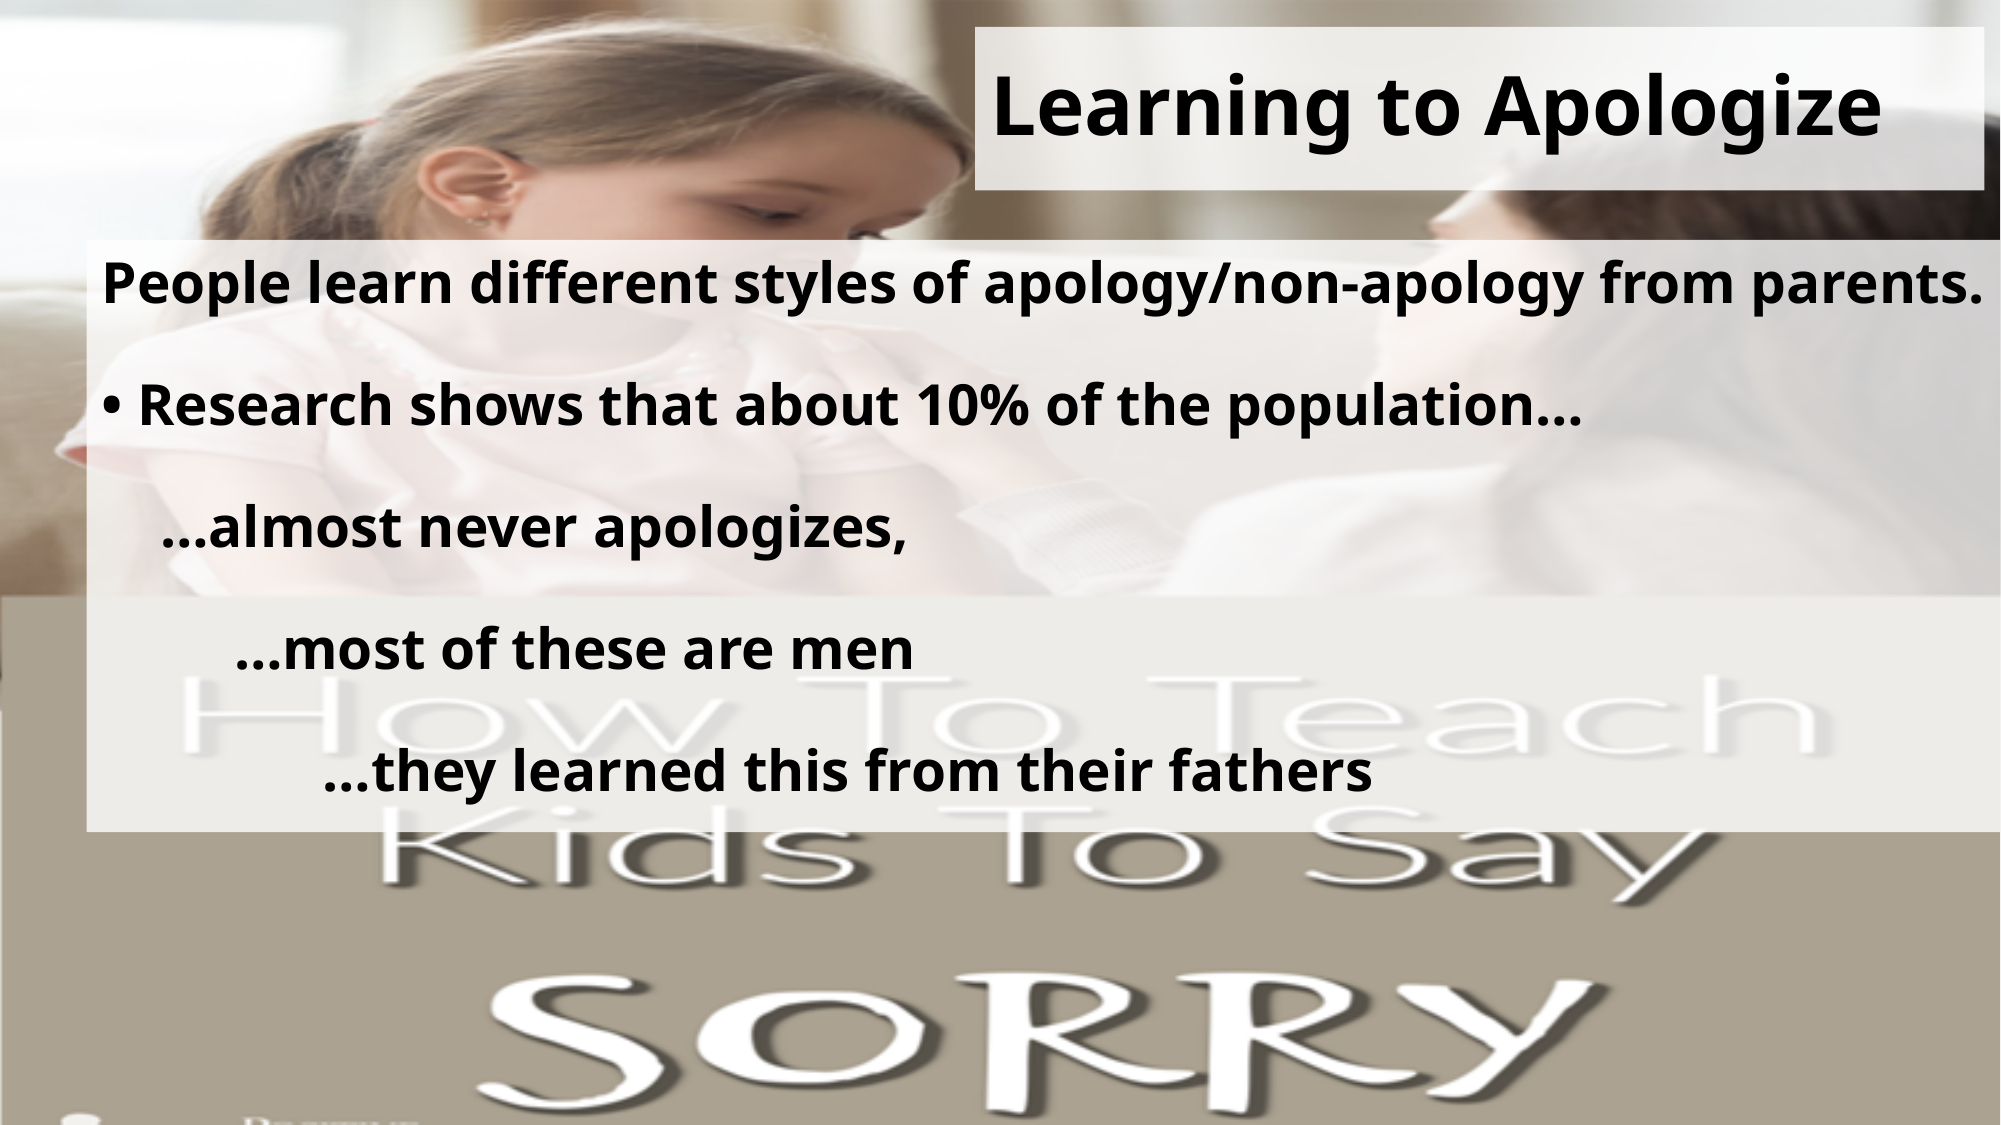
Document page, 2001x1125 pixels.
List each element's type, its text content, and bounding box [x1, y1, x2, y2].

title Learning to Apologize [975, 26, 1985, 191]
list People learn different styles of apology/non-apology from parents. • Research shows that about 10% of the population… …almost never apologizes, …most of these are men …they learned this from their fathers [86, 239, 2000, 833]
picture [0, 0, 2001, 1125]
